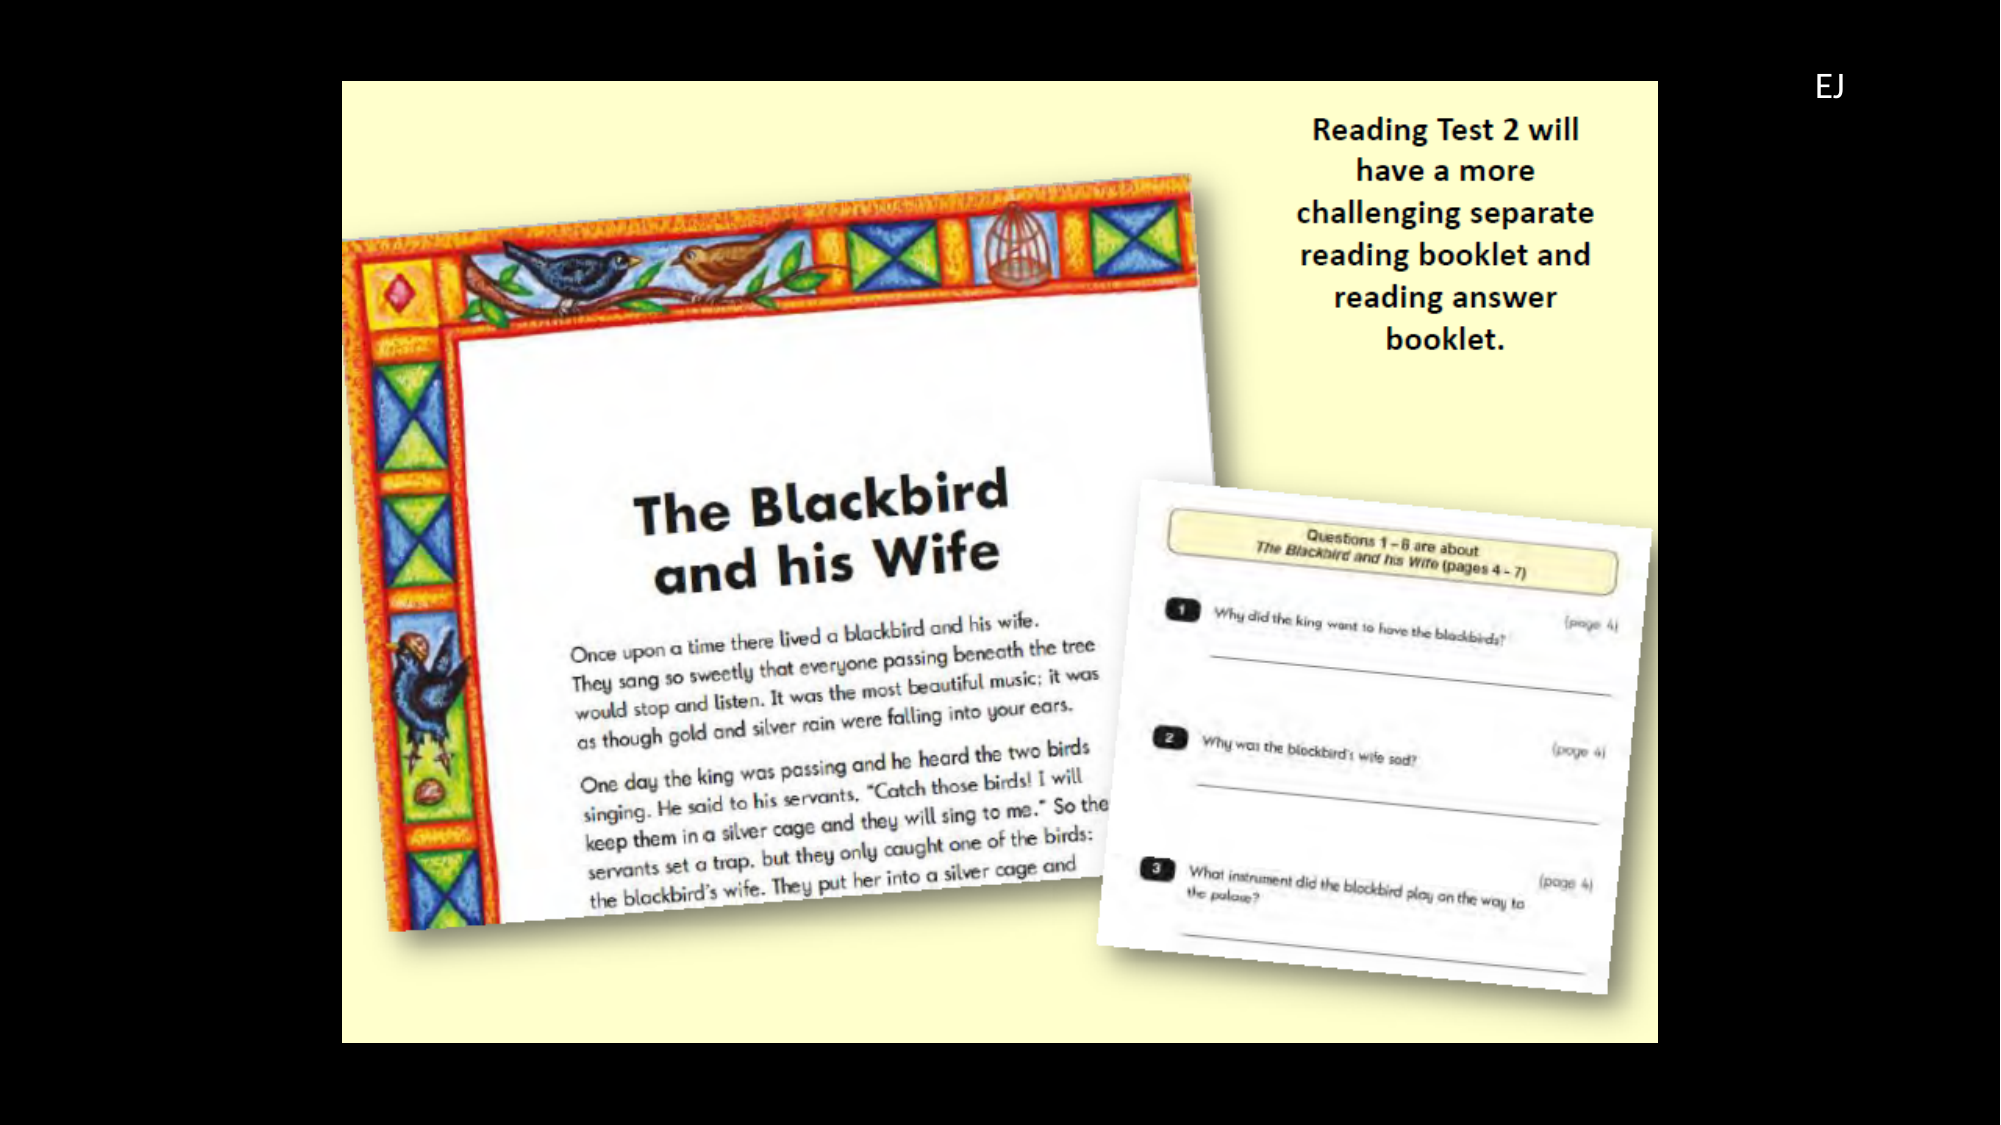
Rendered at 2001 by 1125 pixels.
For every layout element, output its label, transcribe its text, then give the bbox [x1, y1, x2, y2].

picture [342, 81, 1658, 1043]
text_box EJ [1799, 53, 1916, 114]
